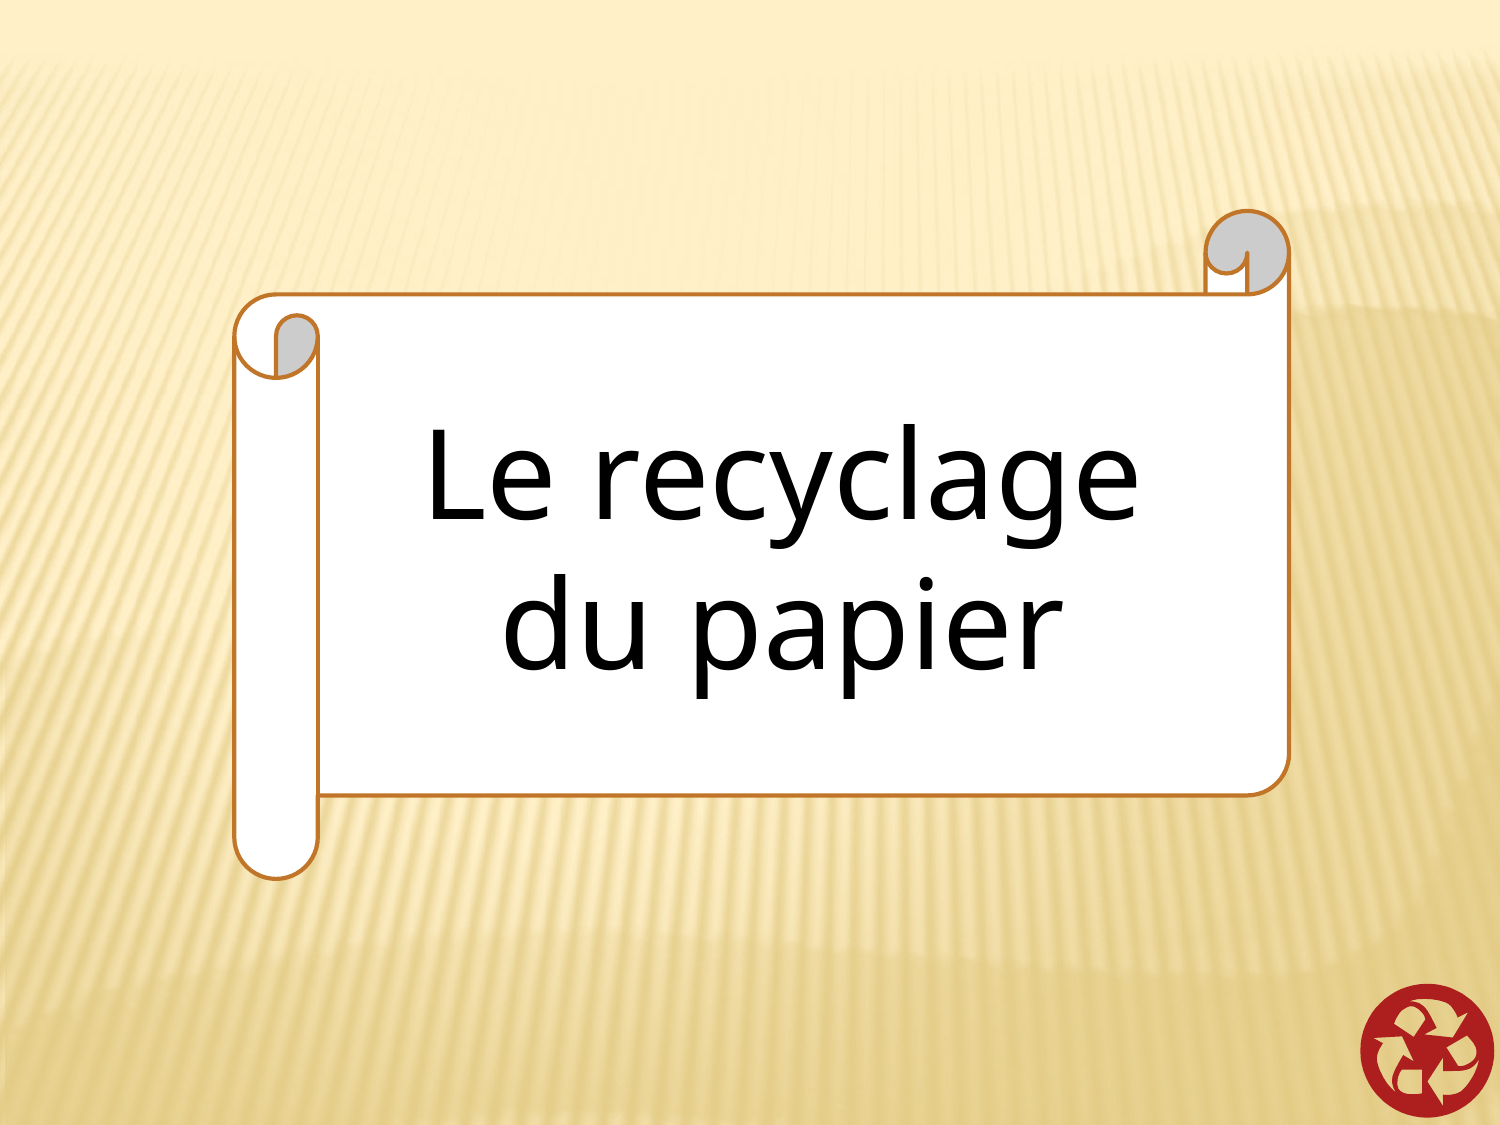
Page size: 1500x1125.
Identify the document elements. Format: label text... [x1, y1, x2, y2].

text_box [1360, 983, 1495, 1118]
text_box Le recyclage du papier [232, 208, 1292, 882]
